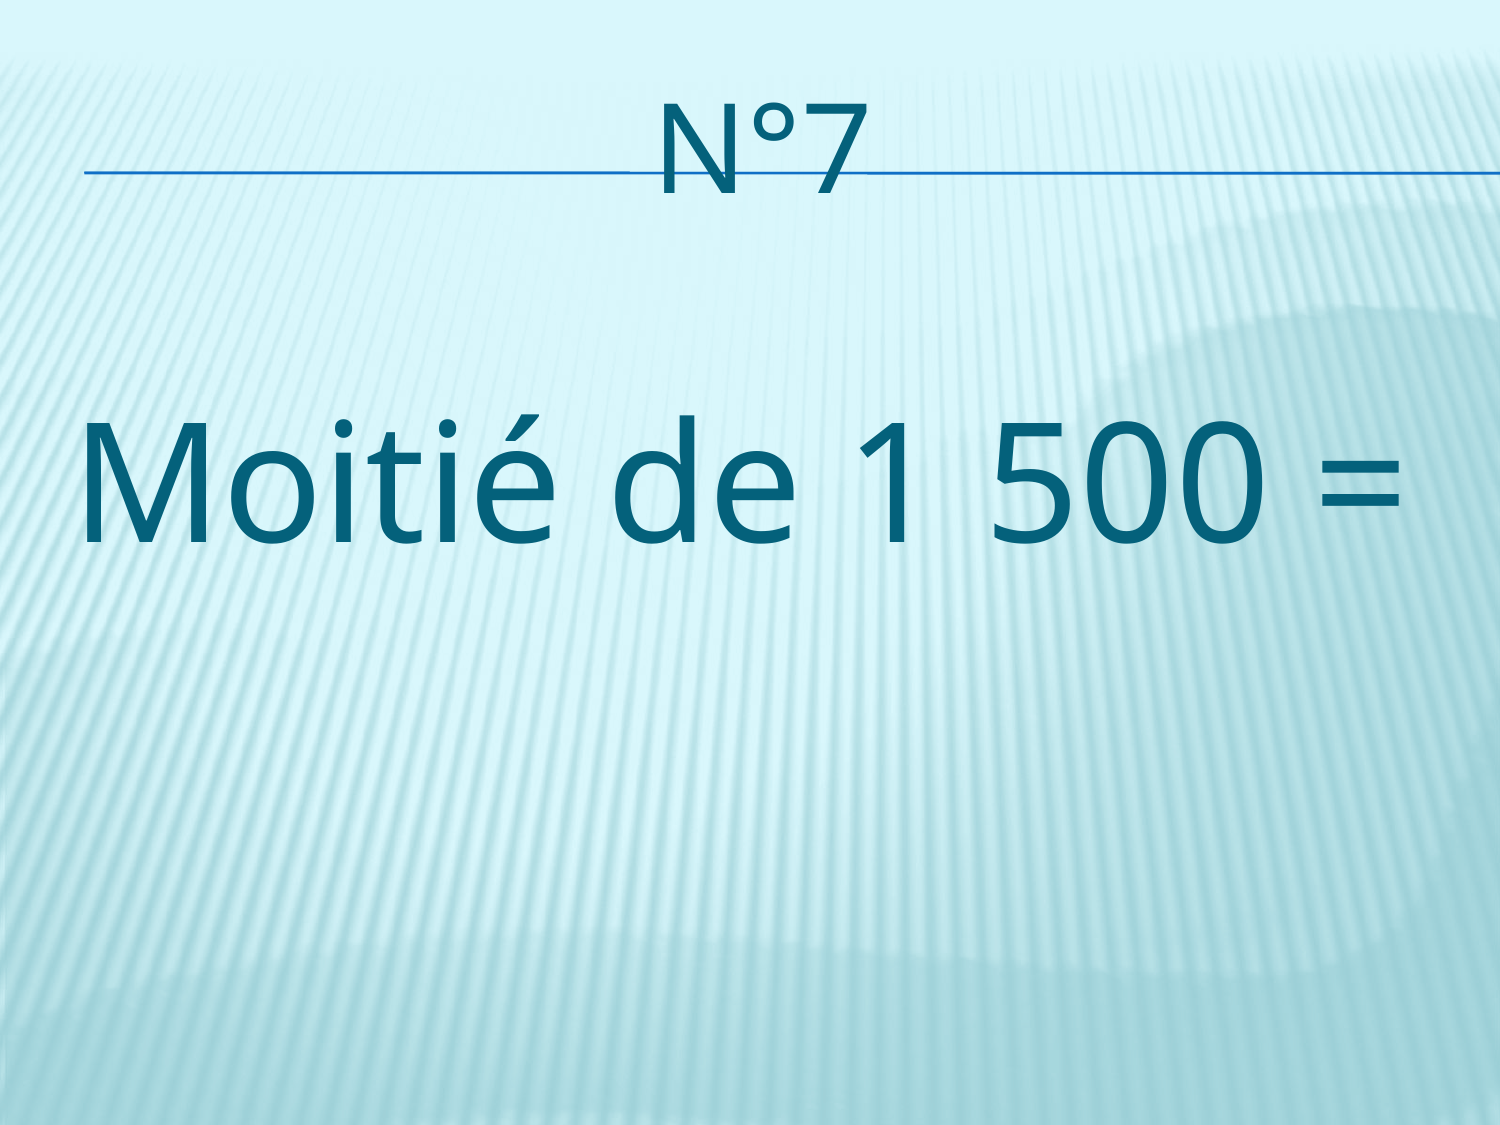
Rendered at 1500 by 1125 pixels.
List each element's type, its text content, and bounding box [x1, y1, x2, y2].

title n°7 [50, 75, 1475, 213]
list Moitié de 1 500 = [50, 254, 1475, 739]
